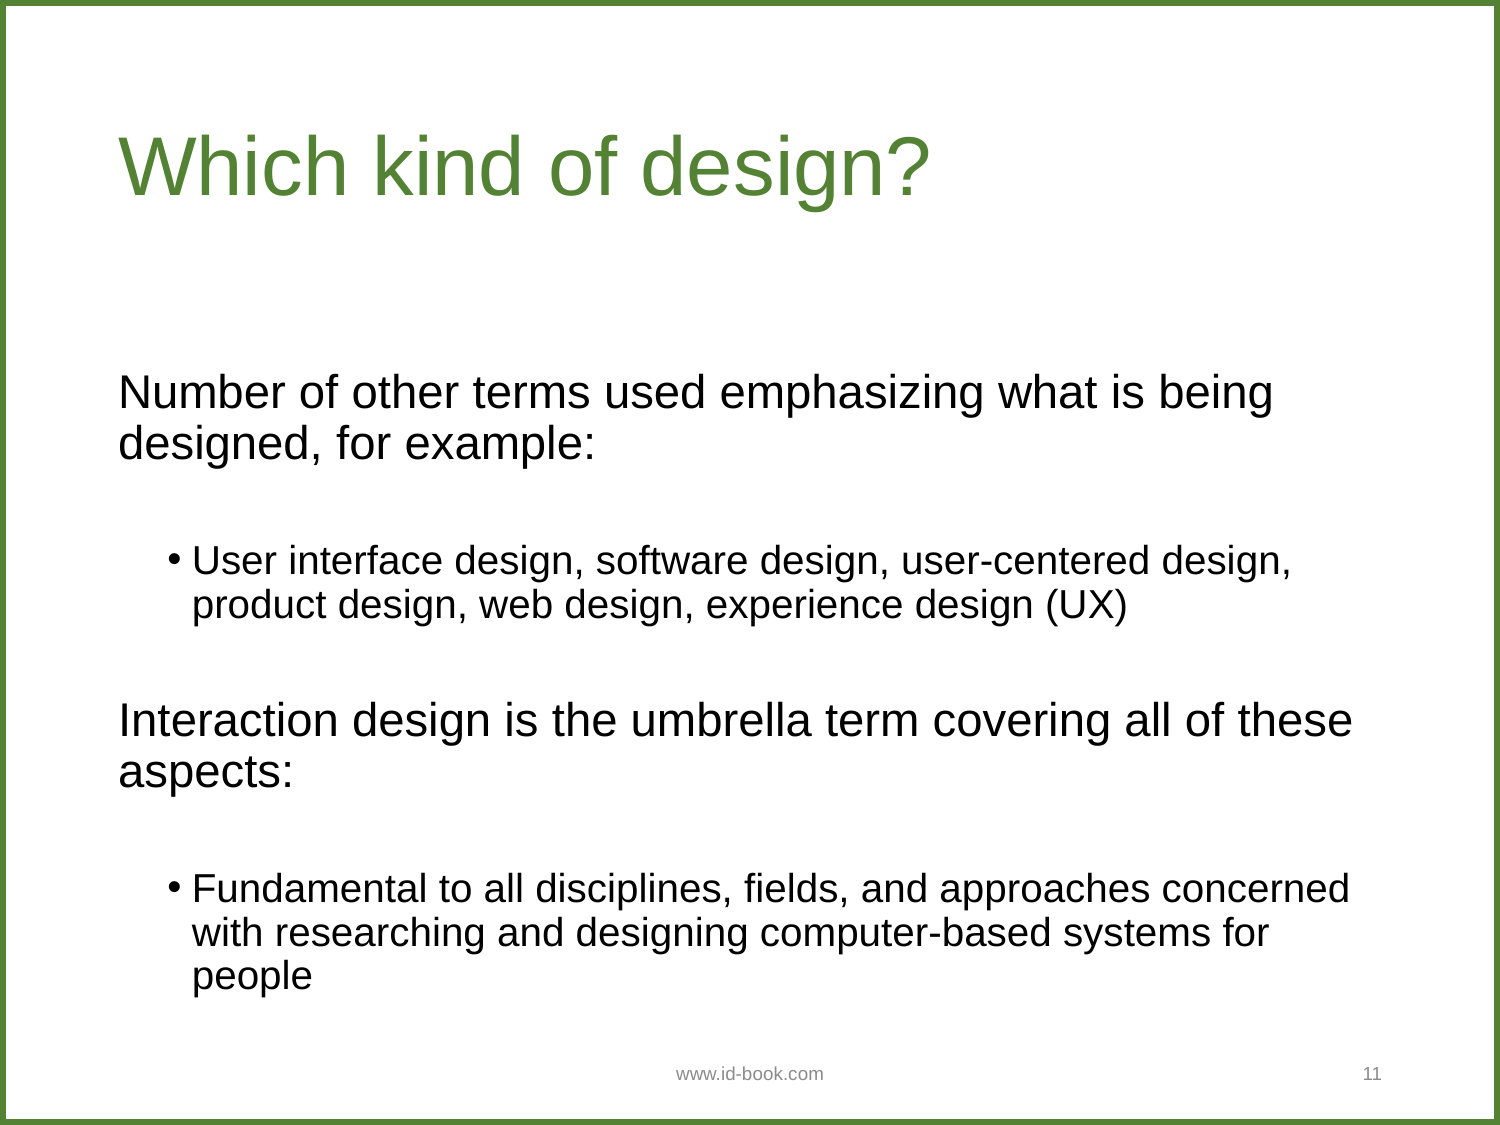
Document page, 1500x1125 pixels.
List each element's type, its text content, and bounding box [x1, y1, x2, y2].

footer www.id-book.com [496, 1042, 1004, 1103]
list Number of other terms used emphasizing what is being designed, for example: User interface design, software design, user-centered design, product design, web design, experience design (UX) Interaction design is the umbrella term covering all of these aspects: Fundamental to all disciplines, fields, and approaches concerned with researching and designing computer-based systems for people [103, 299, 1397, 1014]
slide_number 11 [1059, 1042, 1397, 1103]
title Which kind of design? [103, 59, 1397, 278]
